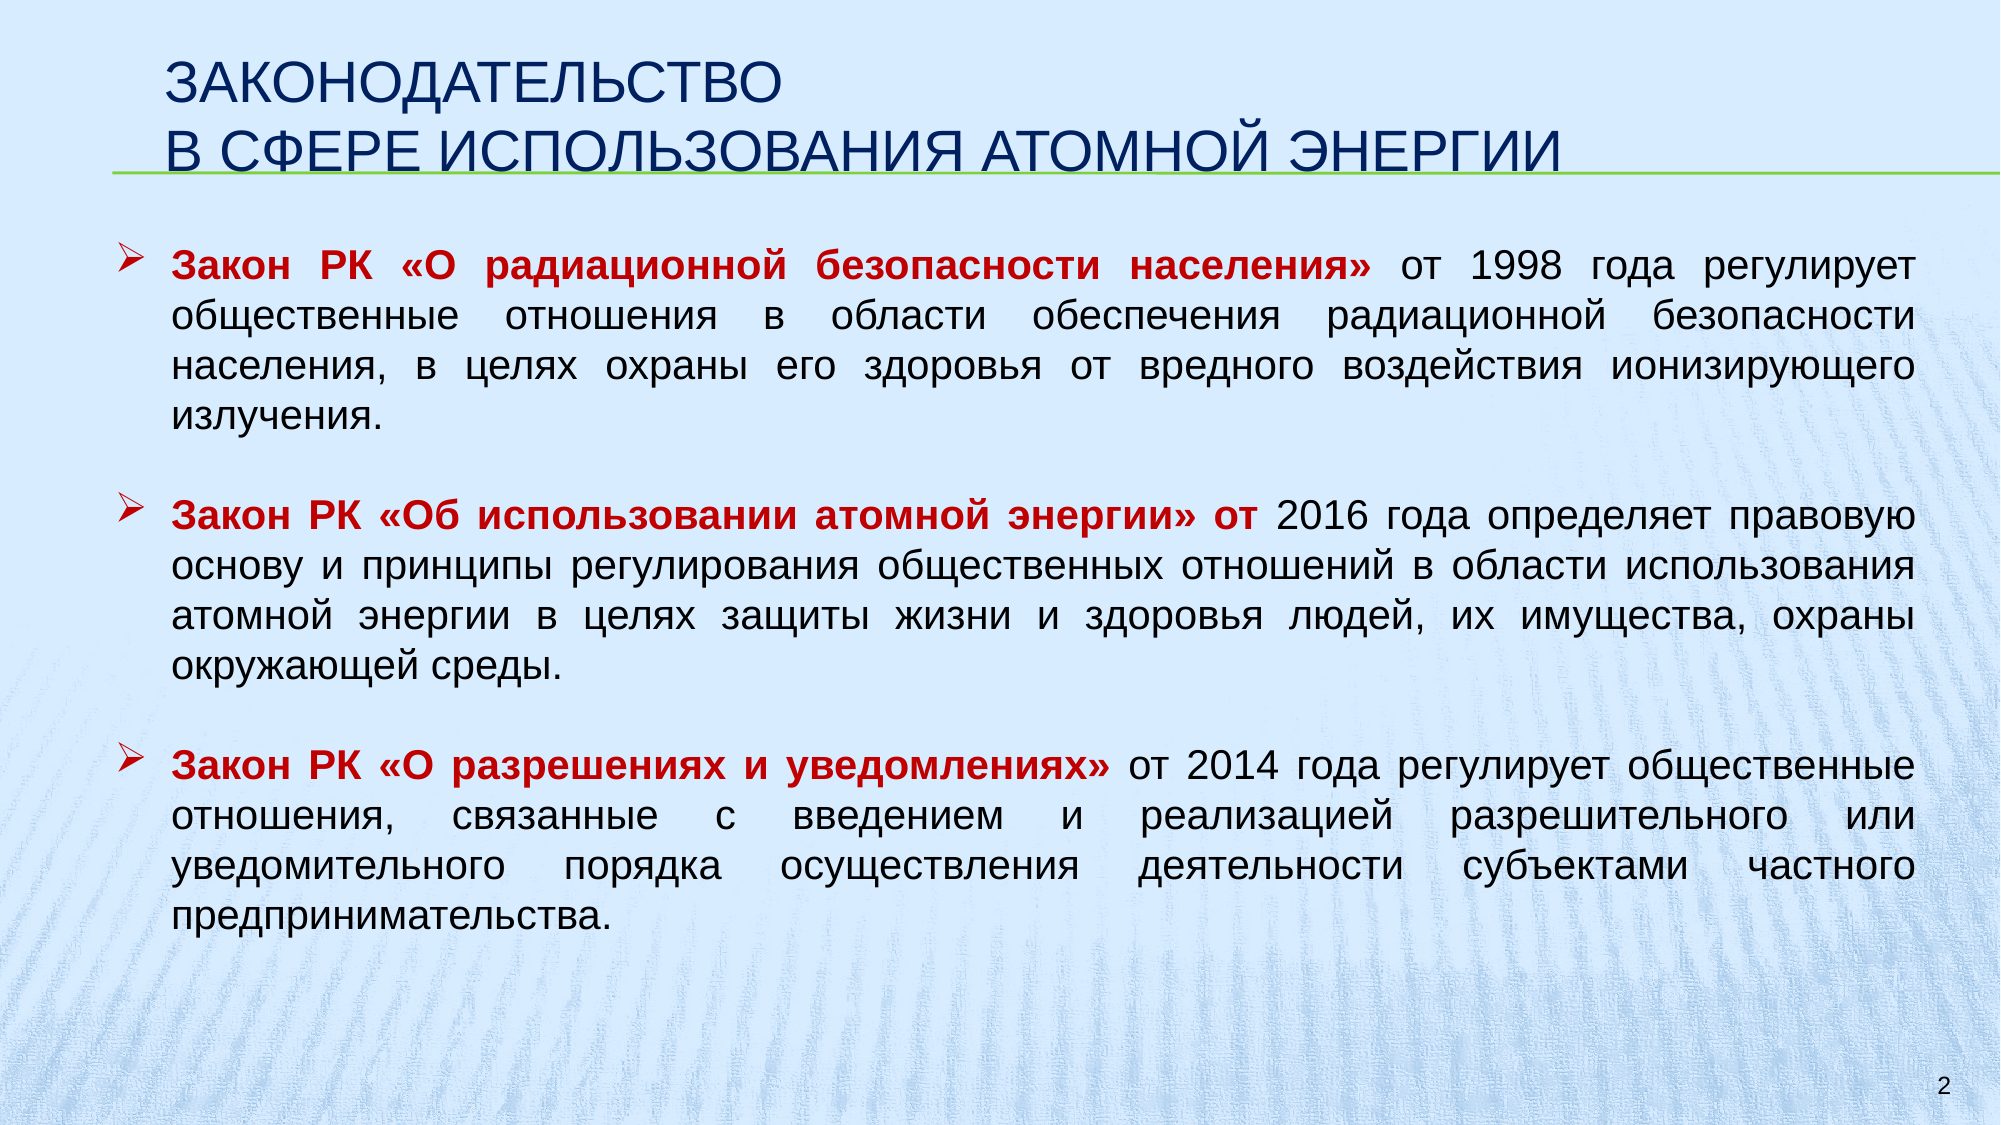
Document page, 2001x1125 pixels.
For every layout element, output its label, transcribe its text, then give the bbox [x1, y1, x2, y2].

text_box Закон РК «О радиационной безопасности населения» от 1998 года регулирует общественные отношения в области обеспечения радиационной безопасности населения, в целях охраны его здоровья от вредного воздействия ионизирующего излучения. Закон РК «Об использовании атомной энергии» от 2016 года определяет правовую основу и принципы регулирования общественных отношений в области использования атомной энергии в целях защиты жизни и здоровья людей, их имущества, охраны окружающей среды. Закон РК «О разрешениях и уведомлениях» от 2014 года регулирует общественные отношения, связанные с введением и реализацией разрешительного или уведомительного порядка осуществления деятельности субъектами частного предпринимательства. [100, 230, 1931, 946]
slide_number 2 [1800, 1061, 1966, 1103]
title законодательство в сфере использования атомной энергии [149, 30, 1910, 197]
